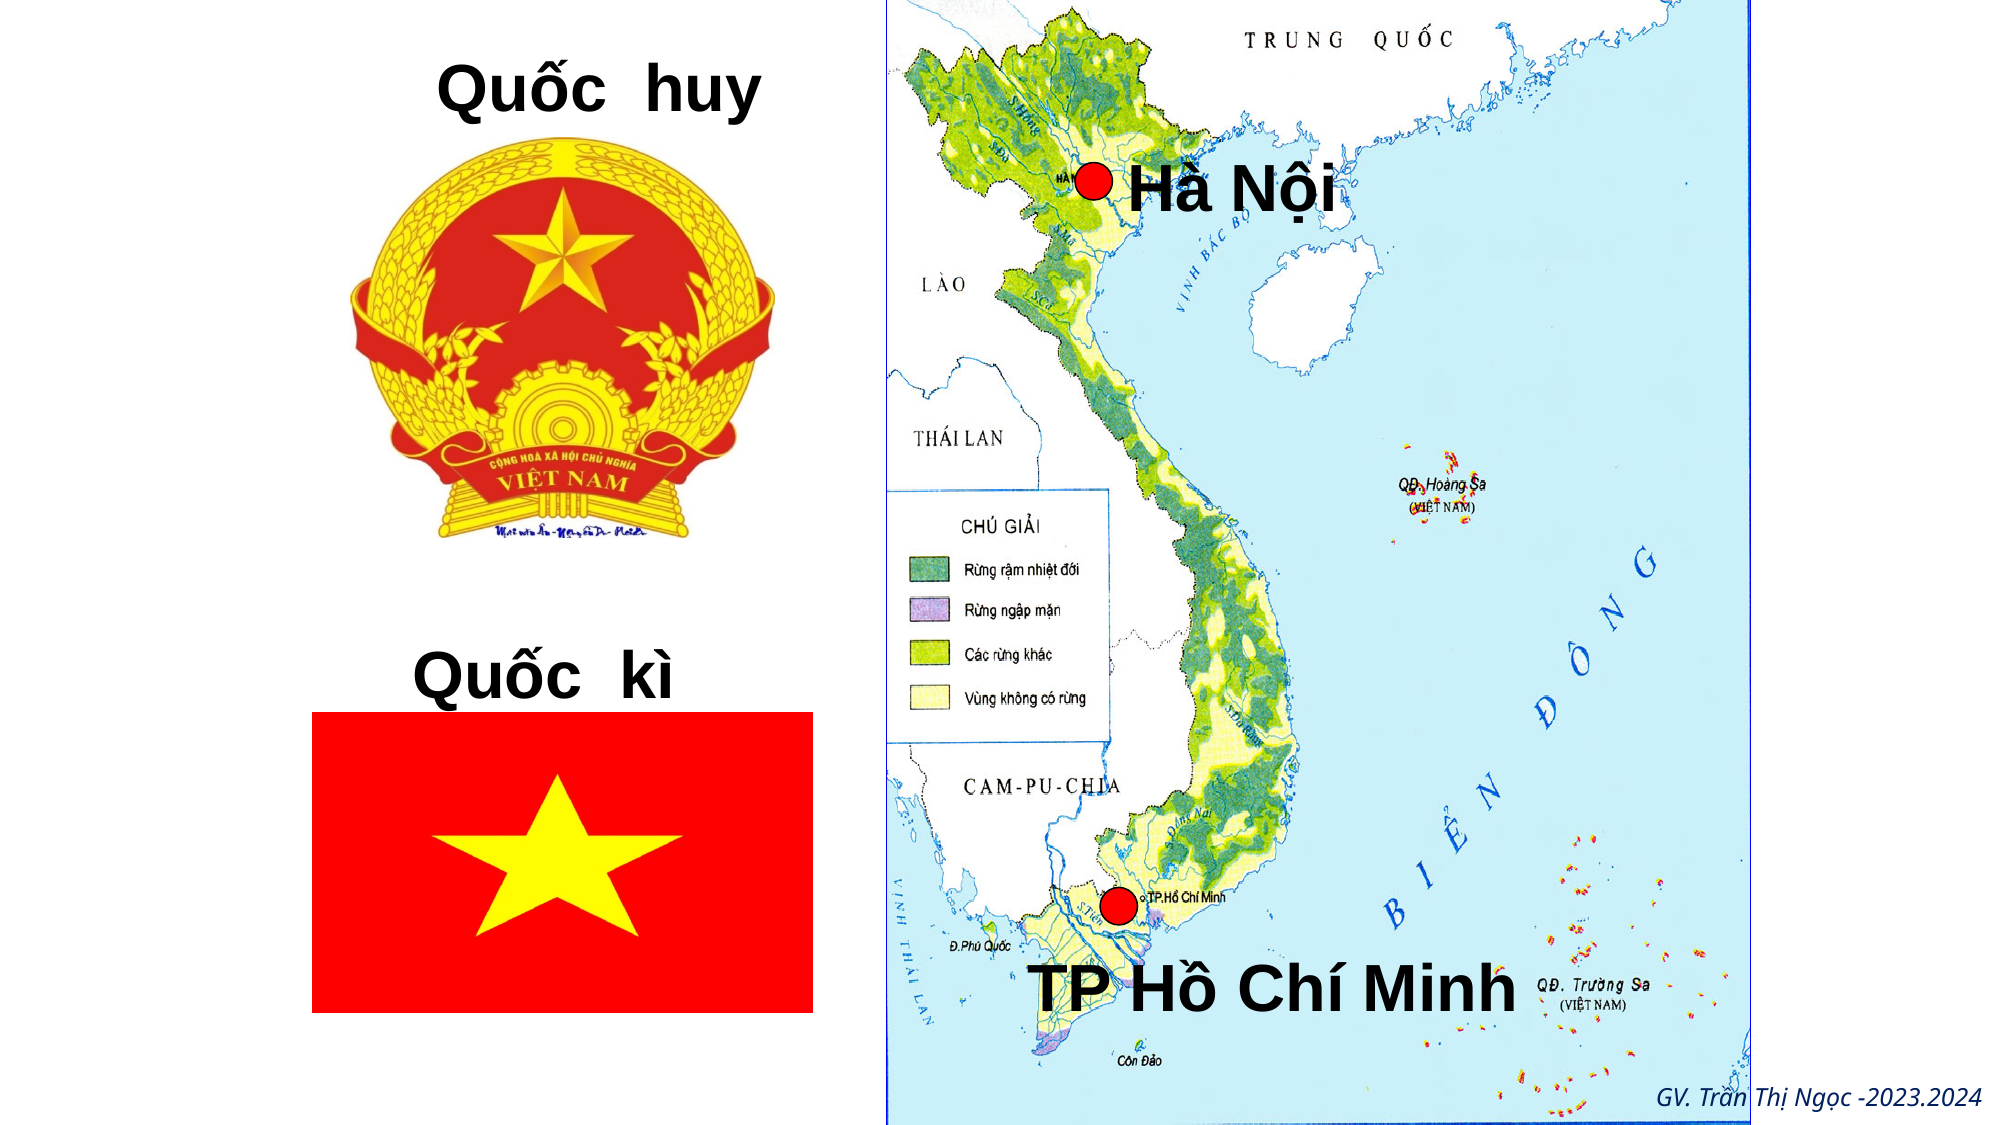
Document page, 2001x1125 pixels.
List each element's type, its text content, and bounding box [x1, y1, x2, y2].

text_box Quốc kì [375, 624, 713, 712]
text_box GV. Trần Thị Ngọc -2023.2024 [1750, 1074, 2000, 1119]
picture [887, 0, 1750, 1125]
text_box Quốc huy [374, 37, 825, 133]
picture [312, 712, 813, 1013]
picture [349, 137, 776, 538]
